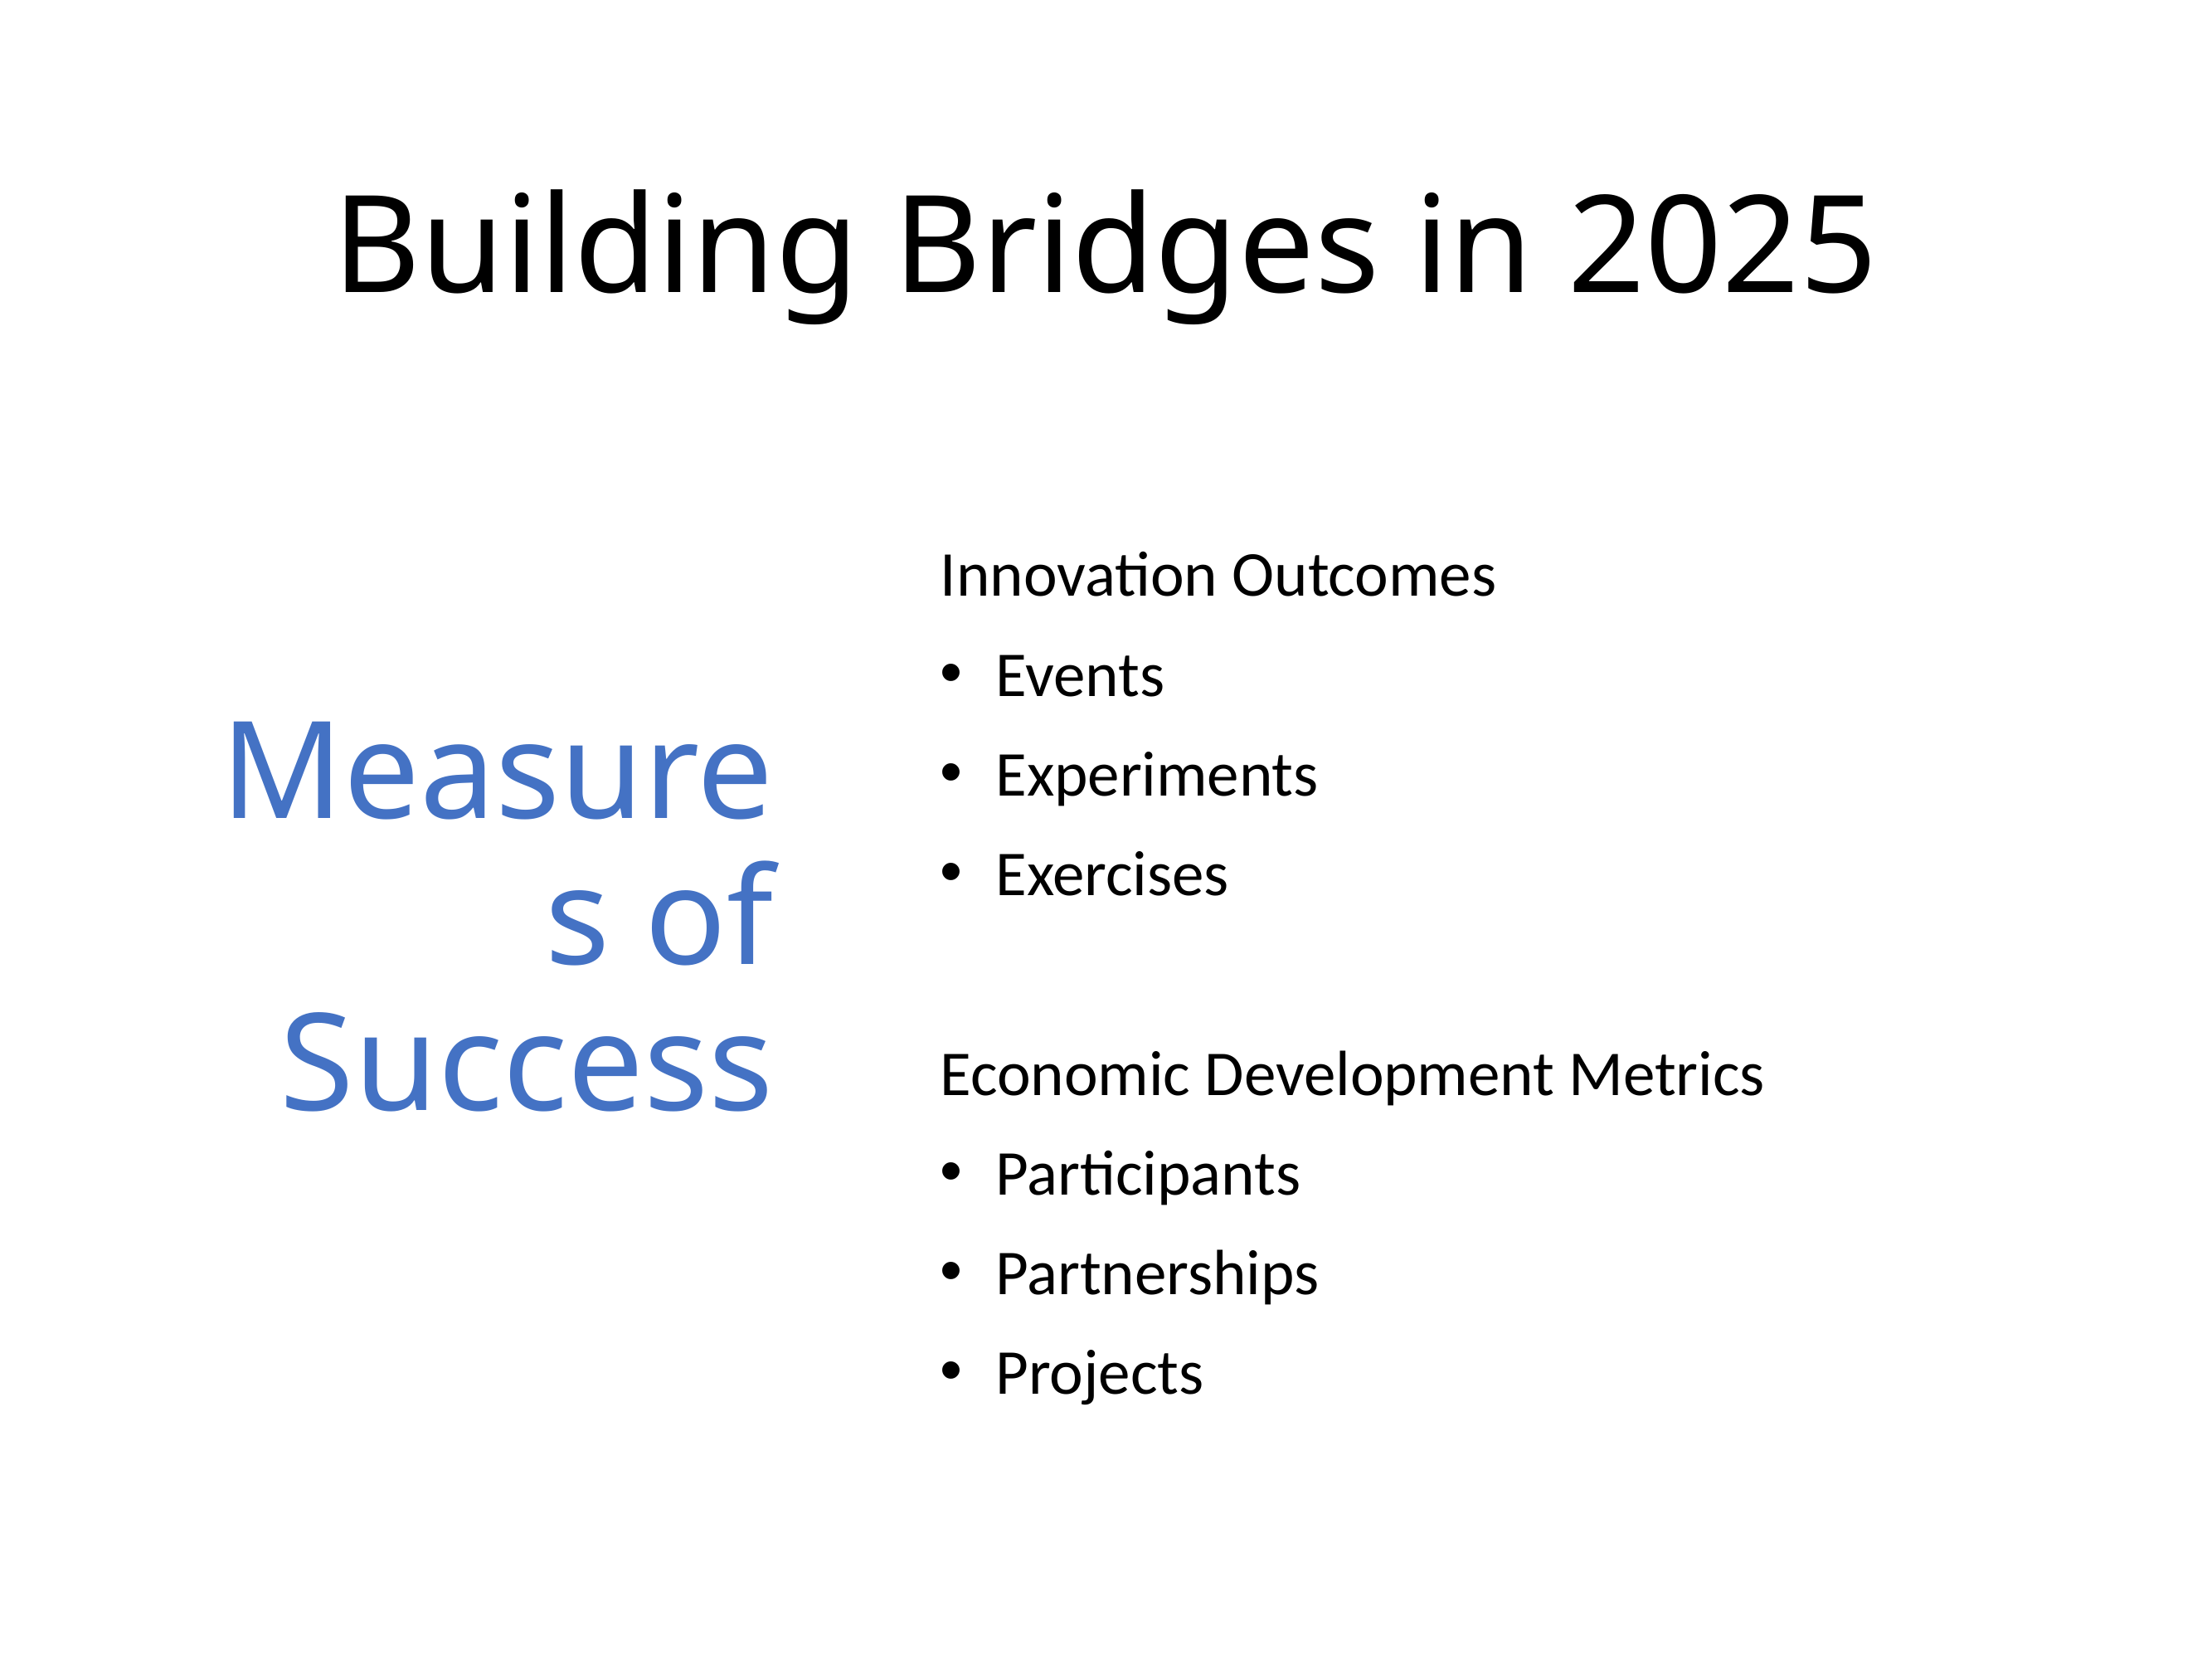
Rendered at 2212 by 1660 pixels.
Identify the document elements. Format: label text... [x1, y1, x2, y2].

title Measures of Success [152, 409, 786, 1517]
text_box Building Bridges in 2025 [152, 88, 2060, 409]
list Innovation Outcomes Events Experiments Exercises Economic Development Metrics Participants Partnerships Projects [927, 377, 2085, 1571]
